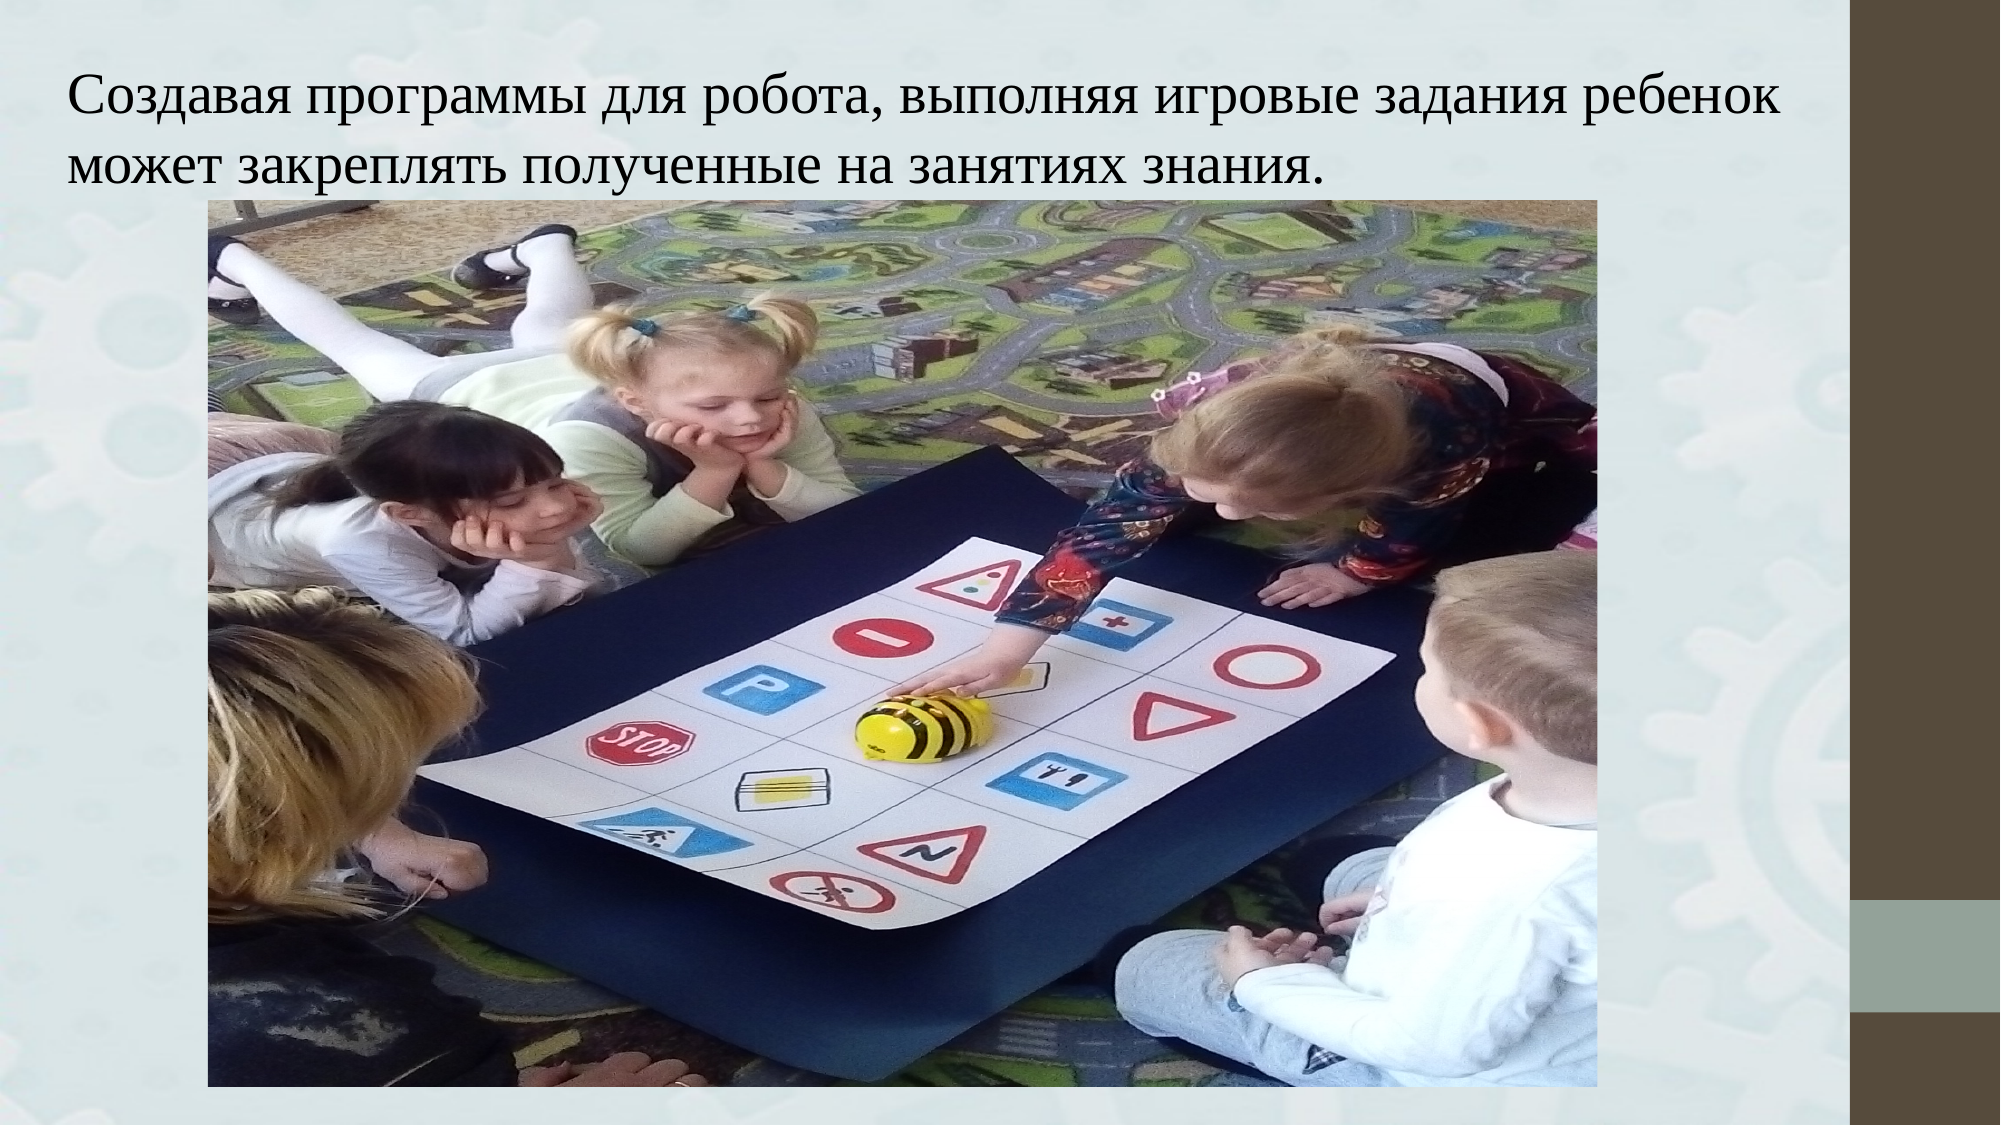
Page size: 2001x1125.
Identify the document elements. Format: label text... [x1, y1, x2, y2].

picture [0, 0, 1849, 1125]
text_box Создавая программы для робота, выполняя игровые задания ребенок может закреплять полученные на занятиях знания. [52, 48, 1832, 203]
